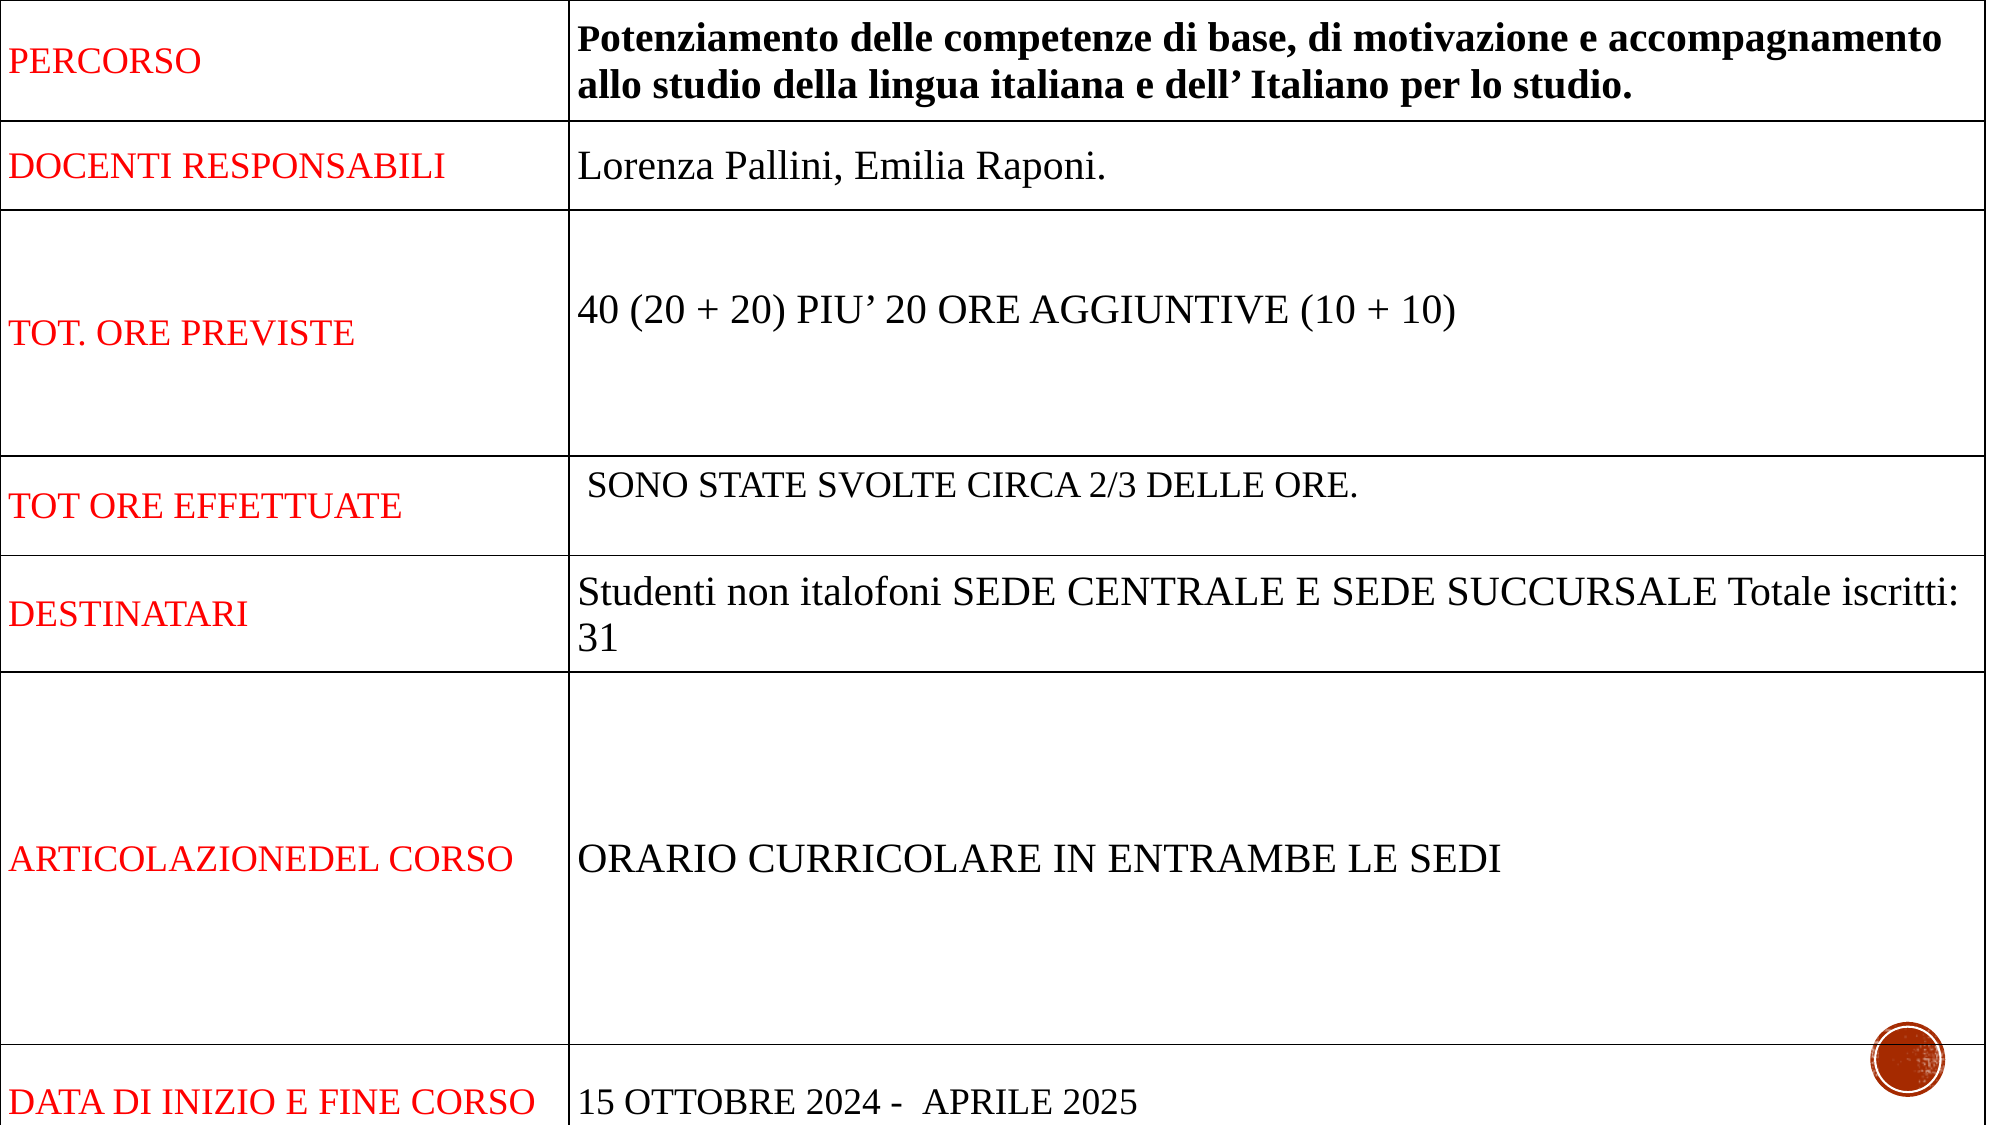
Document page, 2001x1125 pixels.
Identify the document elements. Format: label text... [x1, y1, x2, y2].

table_cell TOT. ORE PREVISTE [1, 211, 568, 455]
table_header Potenziamento delle competenze di base, di motivazione e accompagnamento allo studio della lingua italiana e dell’ Italiano per lo studio. [570, 1, 1984, 120]
table_cell Studenti non italofoni SEDE CENTRALE E SEDE SUCCURSALE Totale iscritti: 31 [570, 556, 1984, 671]
table_cell DOCENTI RESPONSABILI [1, 122, 568, 209]
table_cell ARTICOLAZIONEDEL CORSO [1, 673, 568, 1044]
table_cell TOT ORE EFFETTUATE [1, 457, 568, 555]
table_cell DESTINATARI [1, 556, 568, 671]
table_cell SONO STATE SVOLTE CIRCA 2/3 DELLE ORE. [570, 457, 1984, 555]
table_cell DATA DI INIZIO E FINE CORSO [1, 1045, 568, 1125]
table_cell 40 (20 + 20) PIU’ 20 ORE AGGIUNTIVE (10 + 10) [570, 211, 1984, 455]
table_cell ORARIO CURRICOLARE IN ENTRAMBE LE SEDI [570, 673, 1984, 1044]
table_cell 15 OTTOBRE 2024 - APRILE 2025 [570, 1045, 1984, 1125]
table_header PERCORSO [1, 1, 568, 120]
table_cell Lorenza Pallini, Emilia Raponi. [570, 122, 1984, 209]
